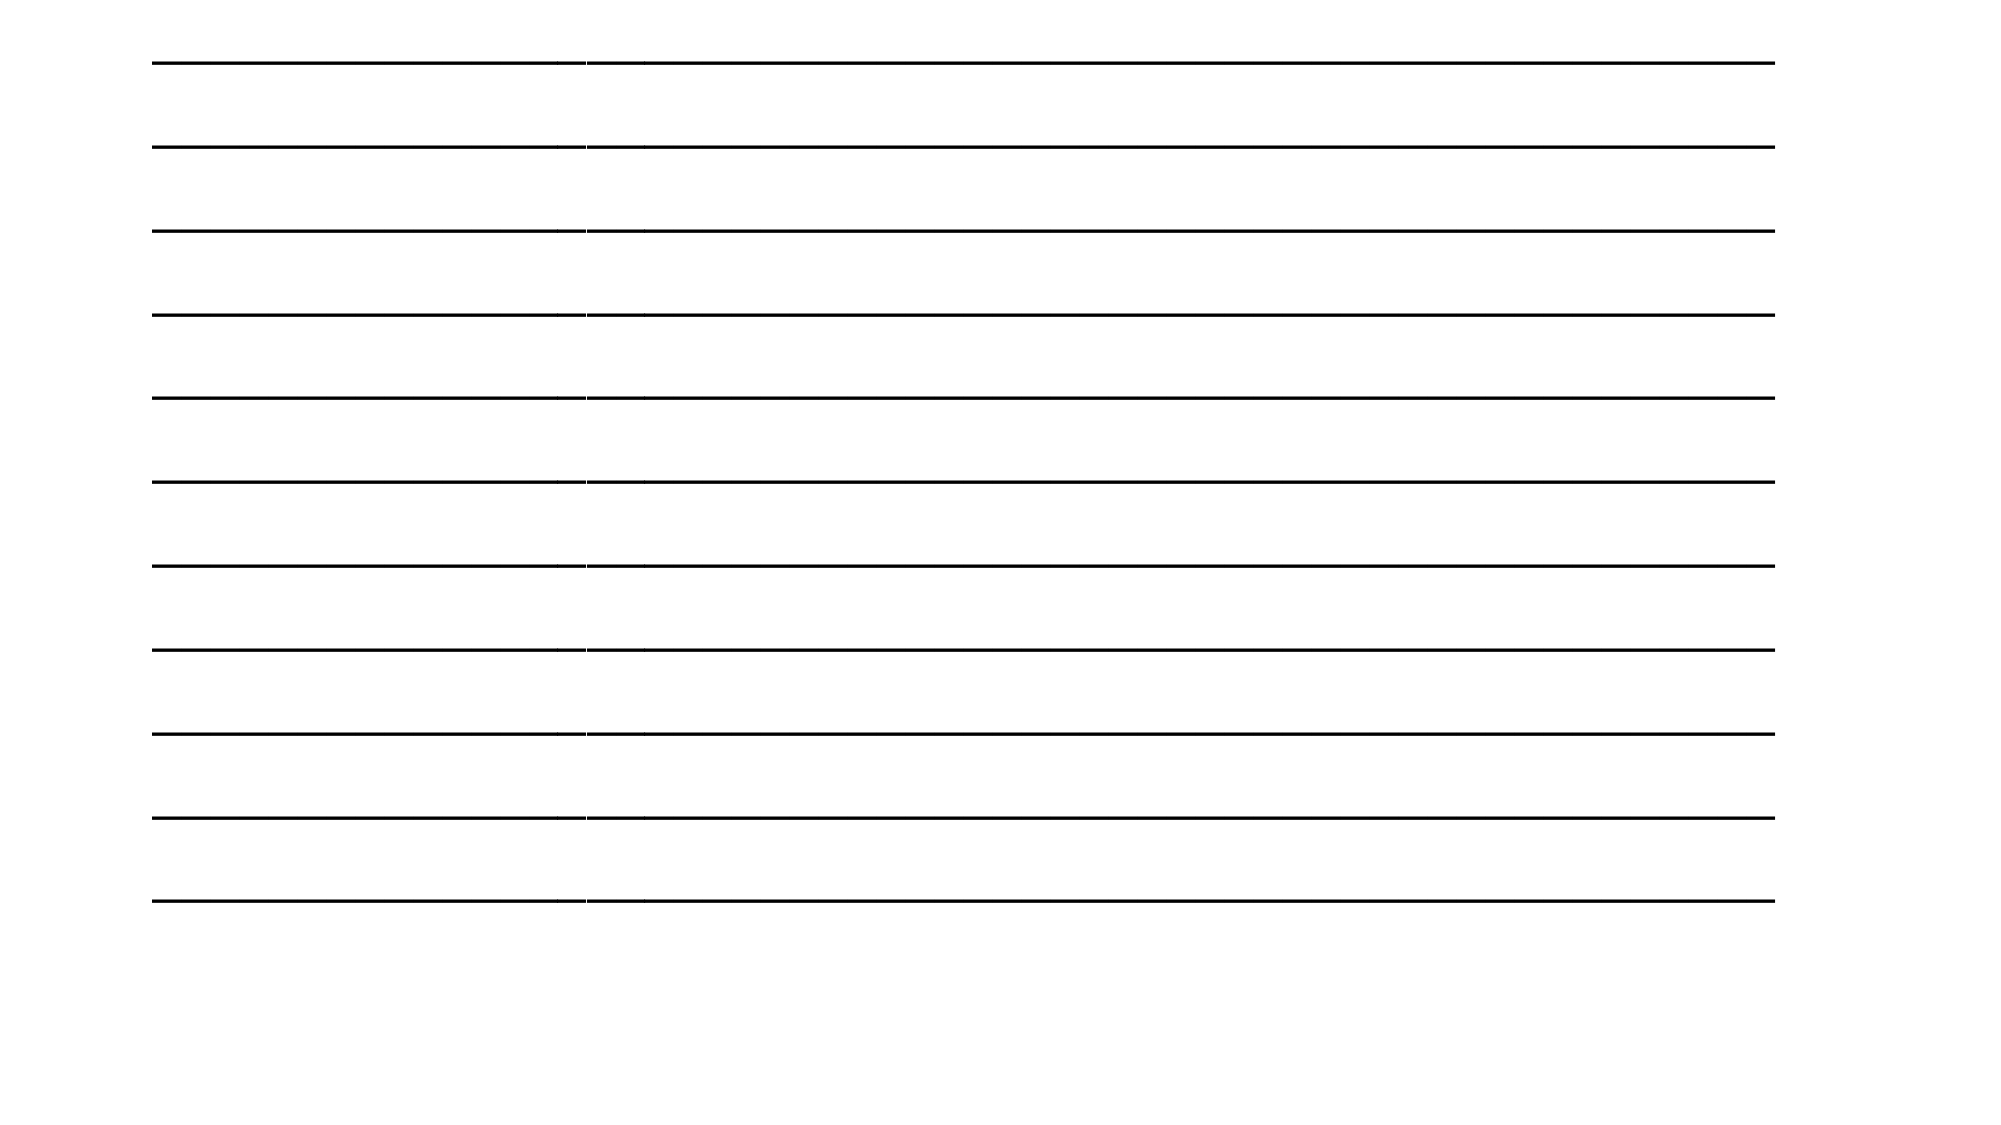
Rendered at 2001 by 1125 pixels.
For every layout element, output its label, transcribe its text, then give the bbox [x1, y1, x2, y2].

list ________________________________________________________ ________________________________________________________ ________________________________________________________ ________________________________________________________ ________________________________________________________ ________________________________________________________ ________________________________________________________ ________________________________________________________ ________________________________________________________ ________________________________________________________ ________________________________________________________ [137, 0, 1863, 1014]
